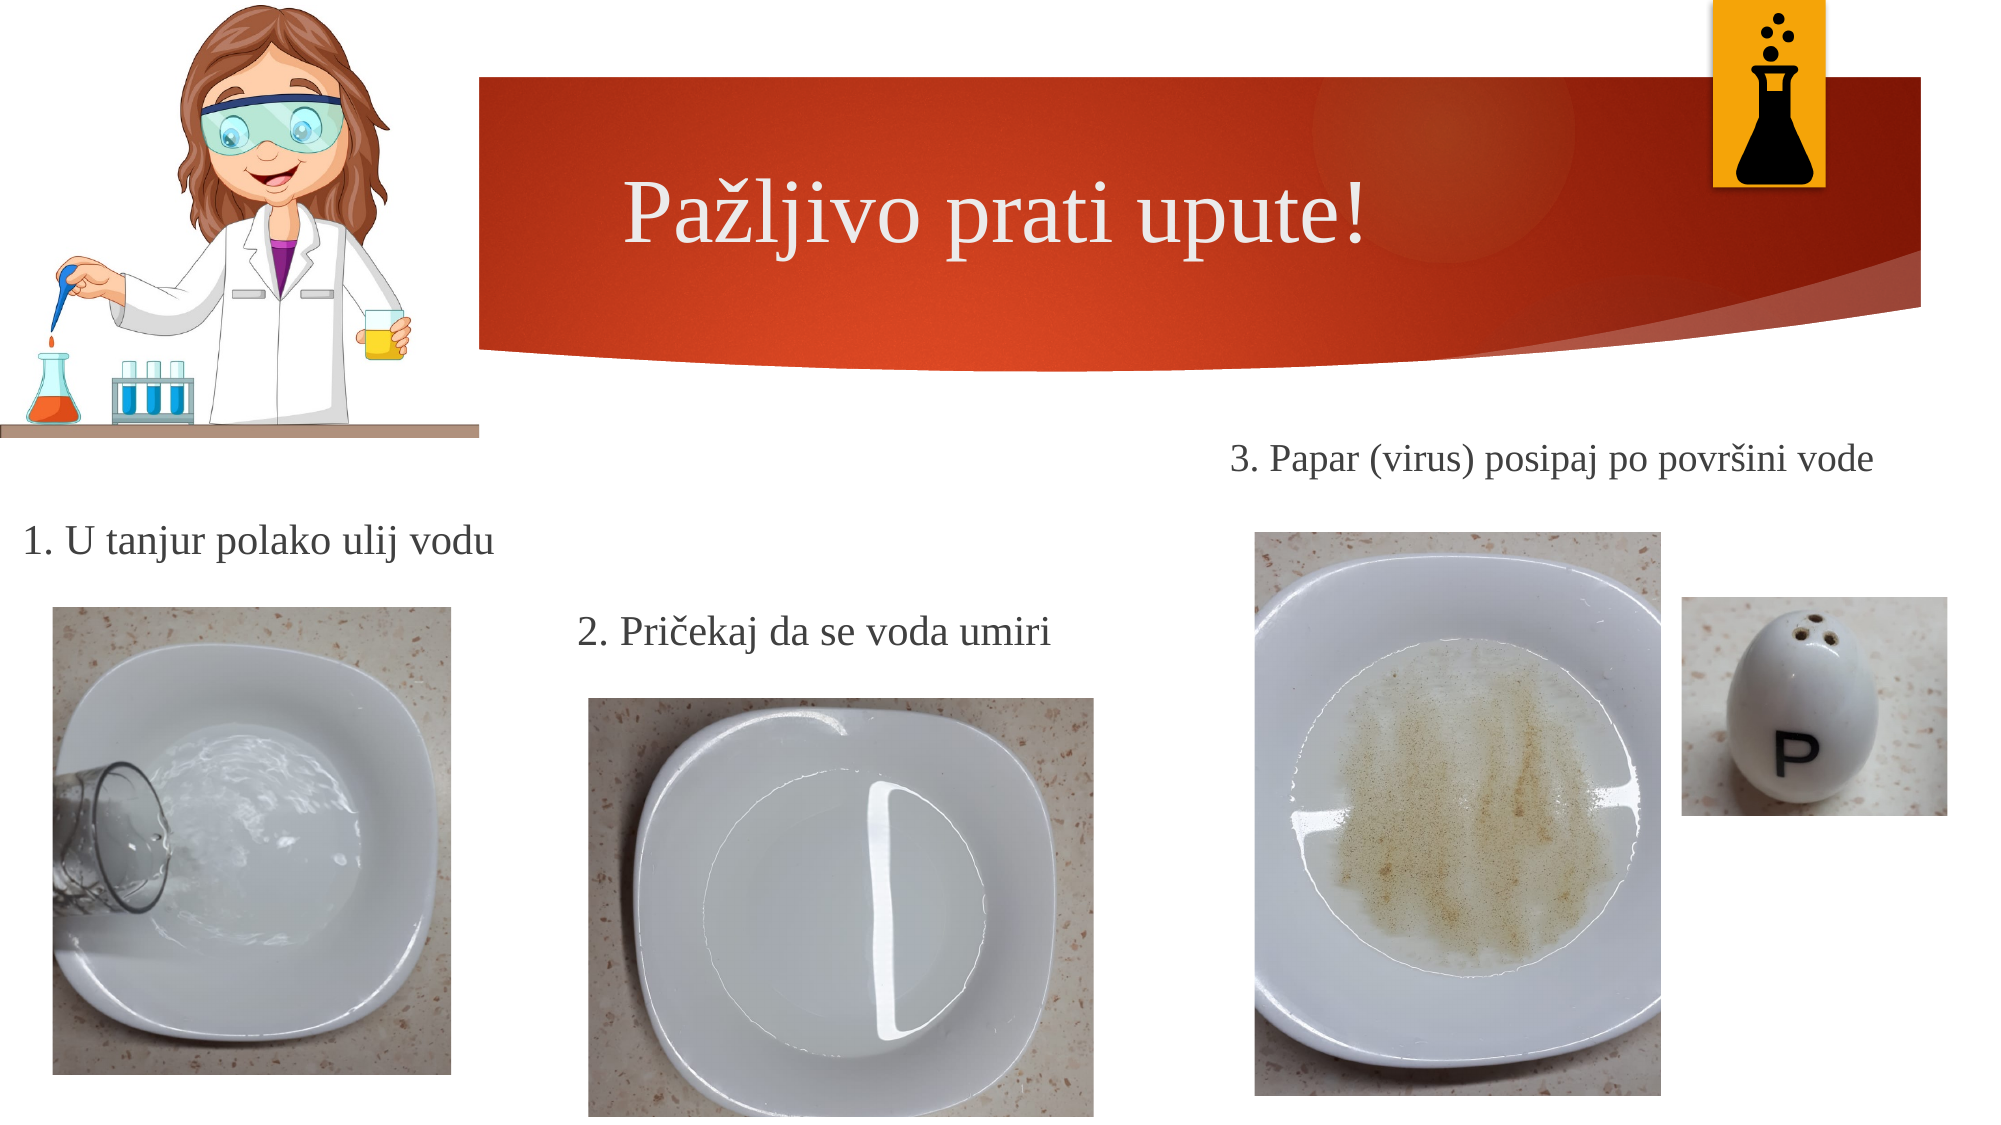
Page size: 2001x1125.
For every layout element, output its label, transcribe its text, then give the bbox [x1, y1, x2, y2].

picture [1681, 5, 1868, 192]
picture [588, 698, 1094, 1121]
picture [1681, 597, 1948, 817]
title Pažljivo prati upute! [607, 146, 1444, 266]
picture [1254, 532, 1662, 1096]
text_box 3. Papar (virus) posipaj po površini vode [1214, 424, 1914, 528]
text_box 2. Pričekaj da se voda umiri [562, 595, 1120, 699]
list 1. U tanjur polako ulij vodu [7, 504, 565, 608]
picture [52, 607, 452, 1076]
picture [0, 5, 480, 438]
